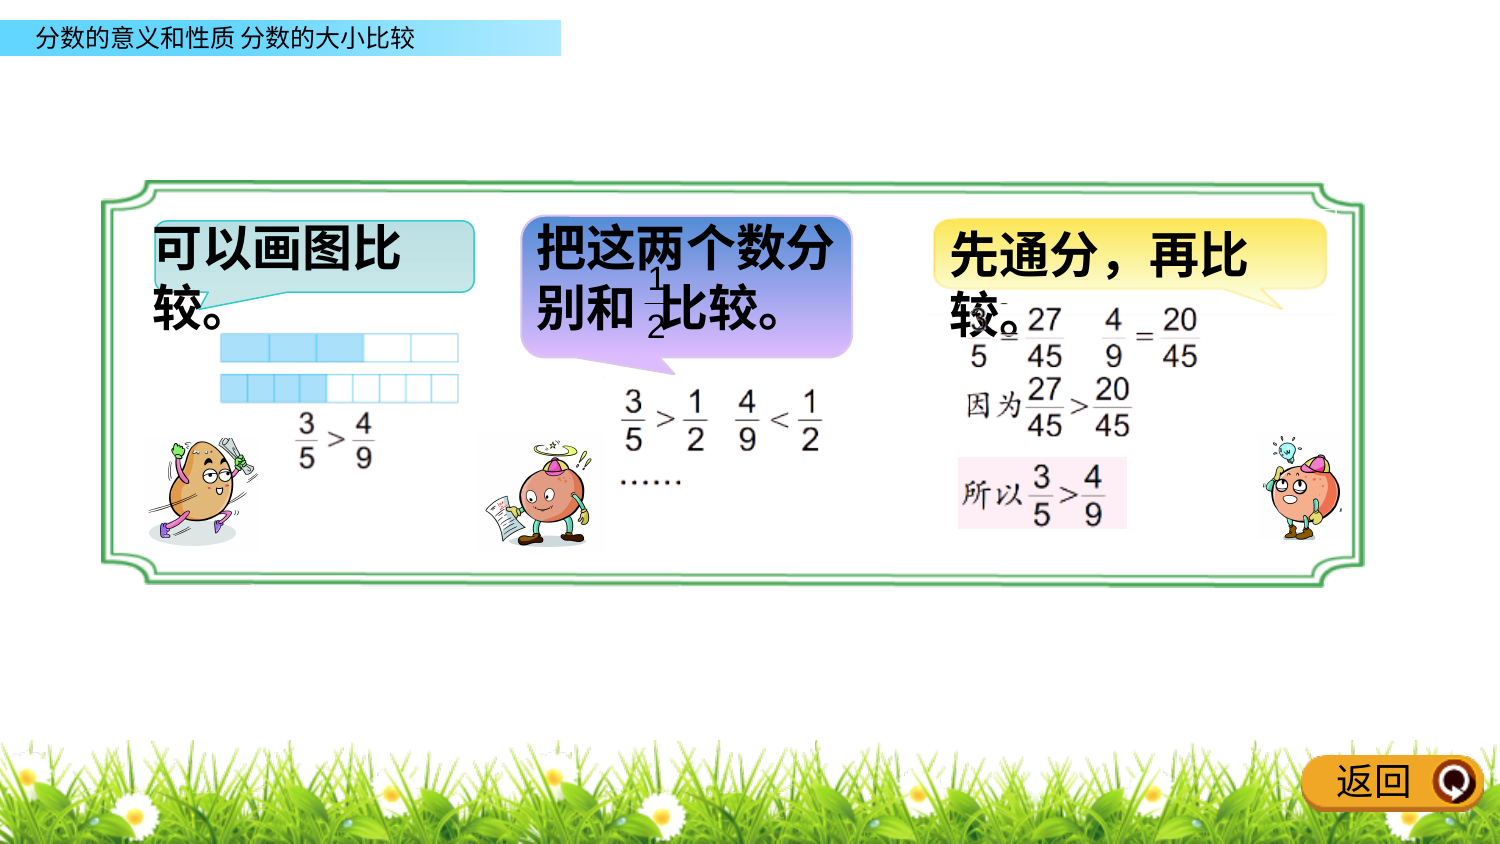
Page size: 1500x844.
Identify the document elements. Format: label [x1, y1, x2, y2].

text_box [137, 208, 493, 293]
text_box [922, 209, 1337, 316]
text_box [1301, 750, 1484, 812]
picture [0, 740, 1500, 844]
picture [101, 180, 1365, 588]
text_box [521, 208, 876, 358]
